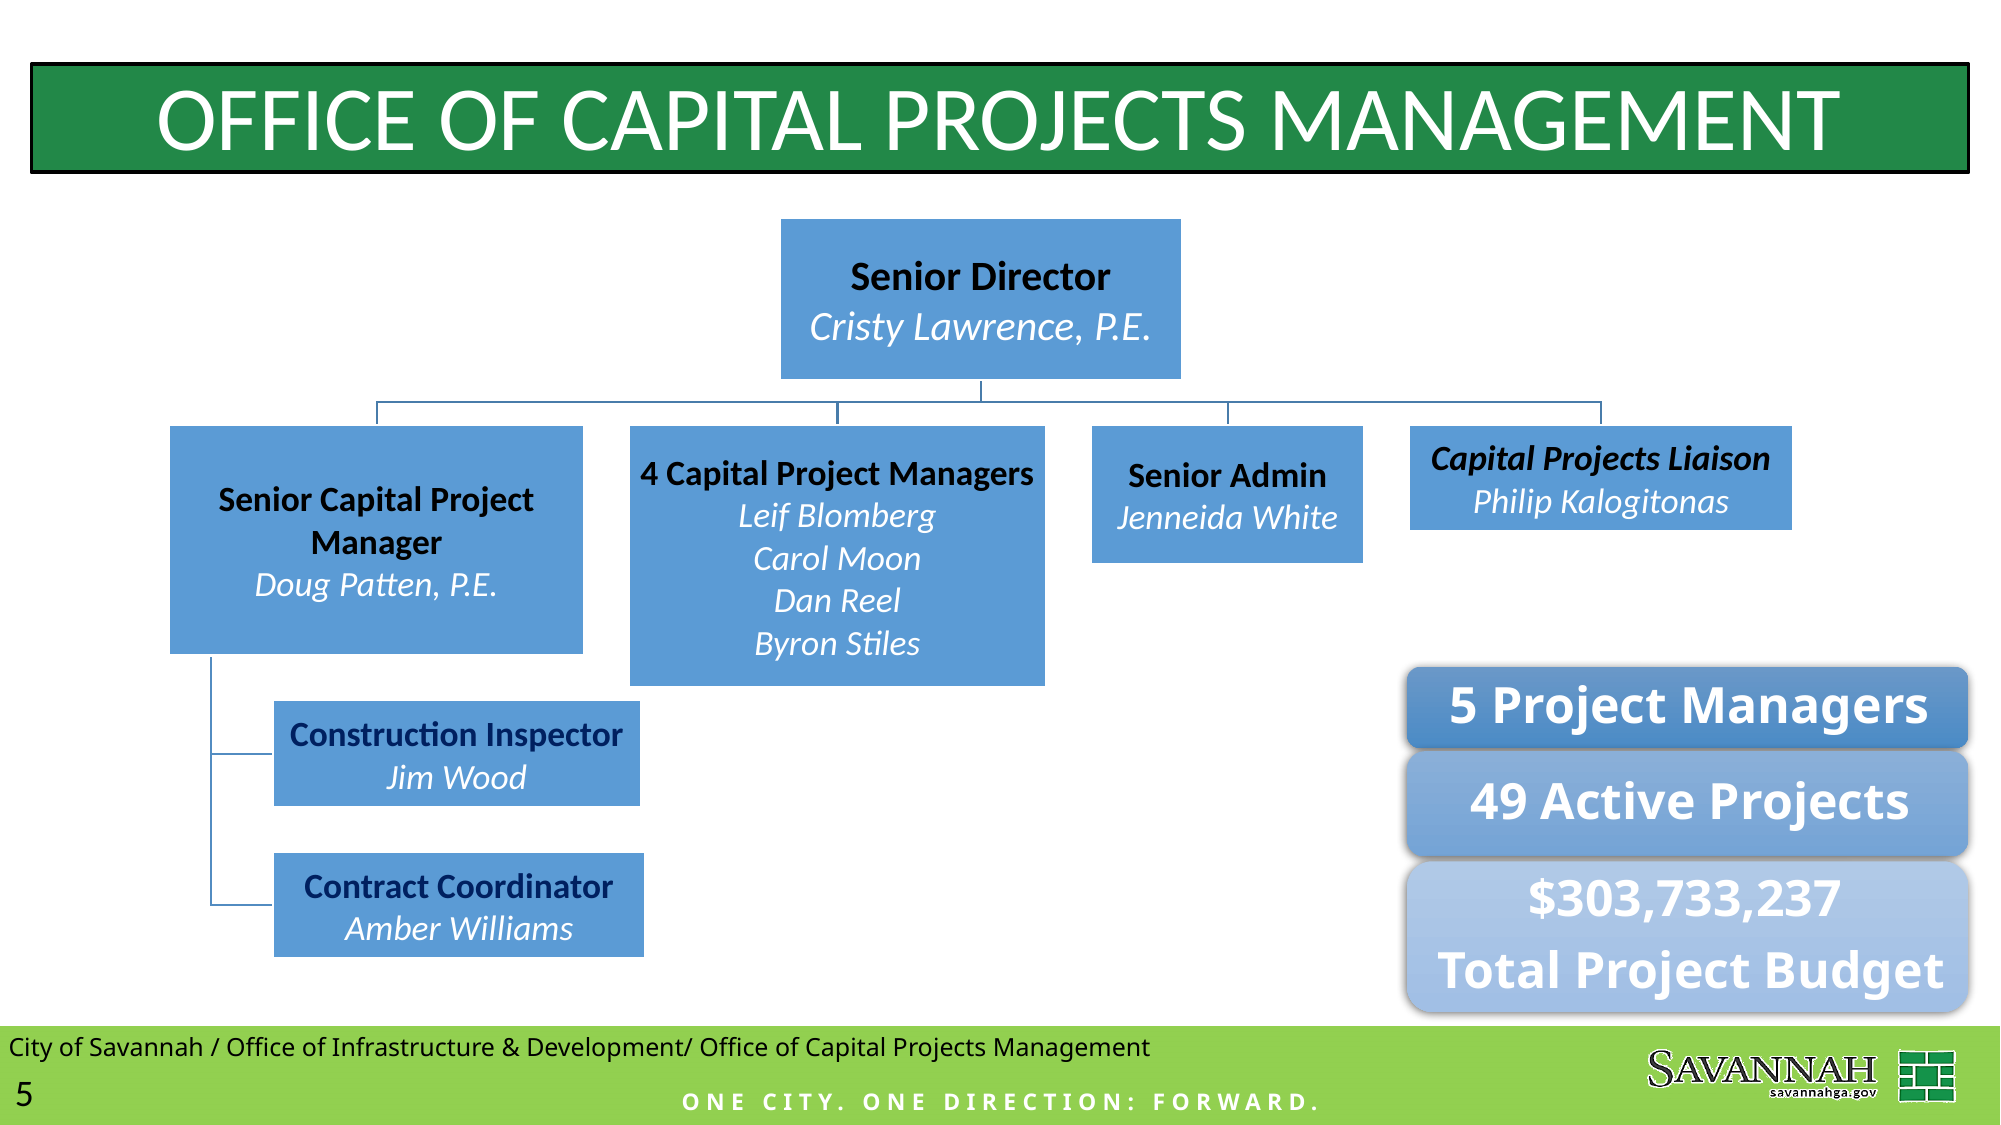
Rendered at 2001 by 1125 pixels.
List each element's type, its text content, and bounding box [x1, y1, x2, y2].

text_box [1407, 666, 1969, 1062]
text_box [0, 217, 1969, 959]
picture [686, 1100, 694, 1107]
slide_number 5 [0, 1061, 450, 1121]
picture [1176, 1096, 1184, 1107]
picture [1083, 1100, 1091, 1107]
picture [949, 1100, 955, 1107]
text_box City of Savannah / Office of Infrastructure & Development/ Office of Capital Projects Management [0, 1024, 1176, 1100]
picture [0, 1026, 2000, 1125]
title OFFICE OF CAPITAL PROJECTS MANAGEMENT [31, 63, 1969, 173]
picture [867, 1100, 875, 1107]
